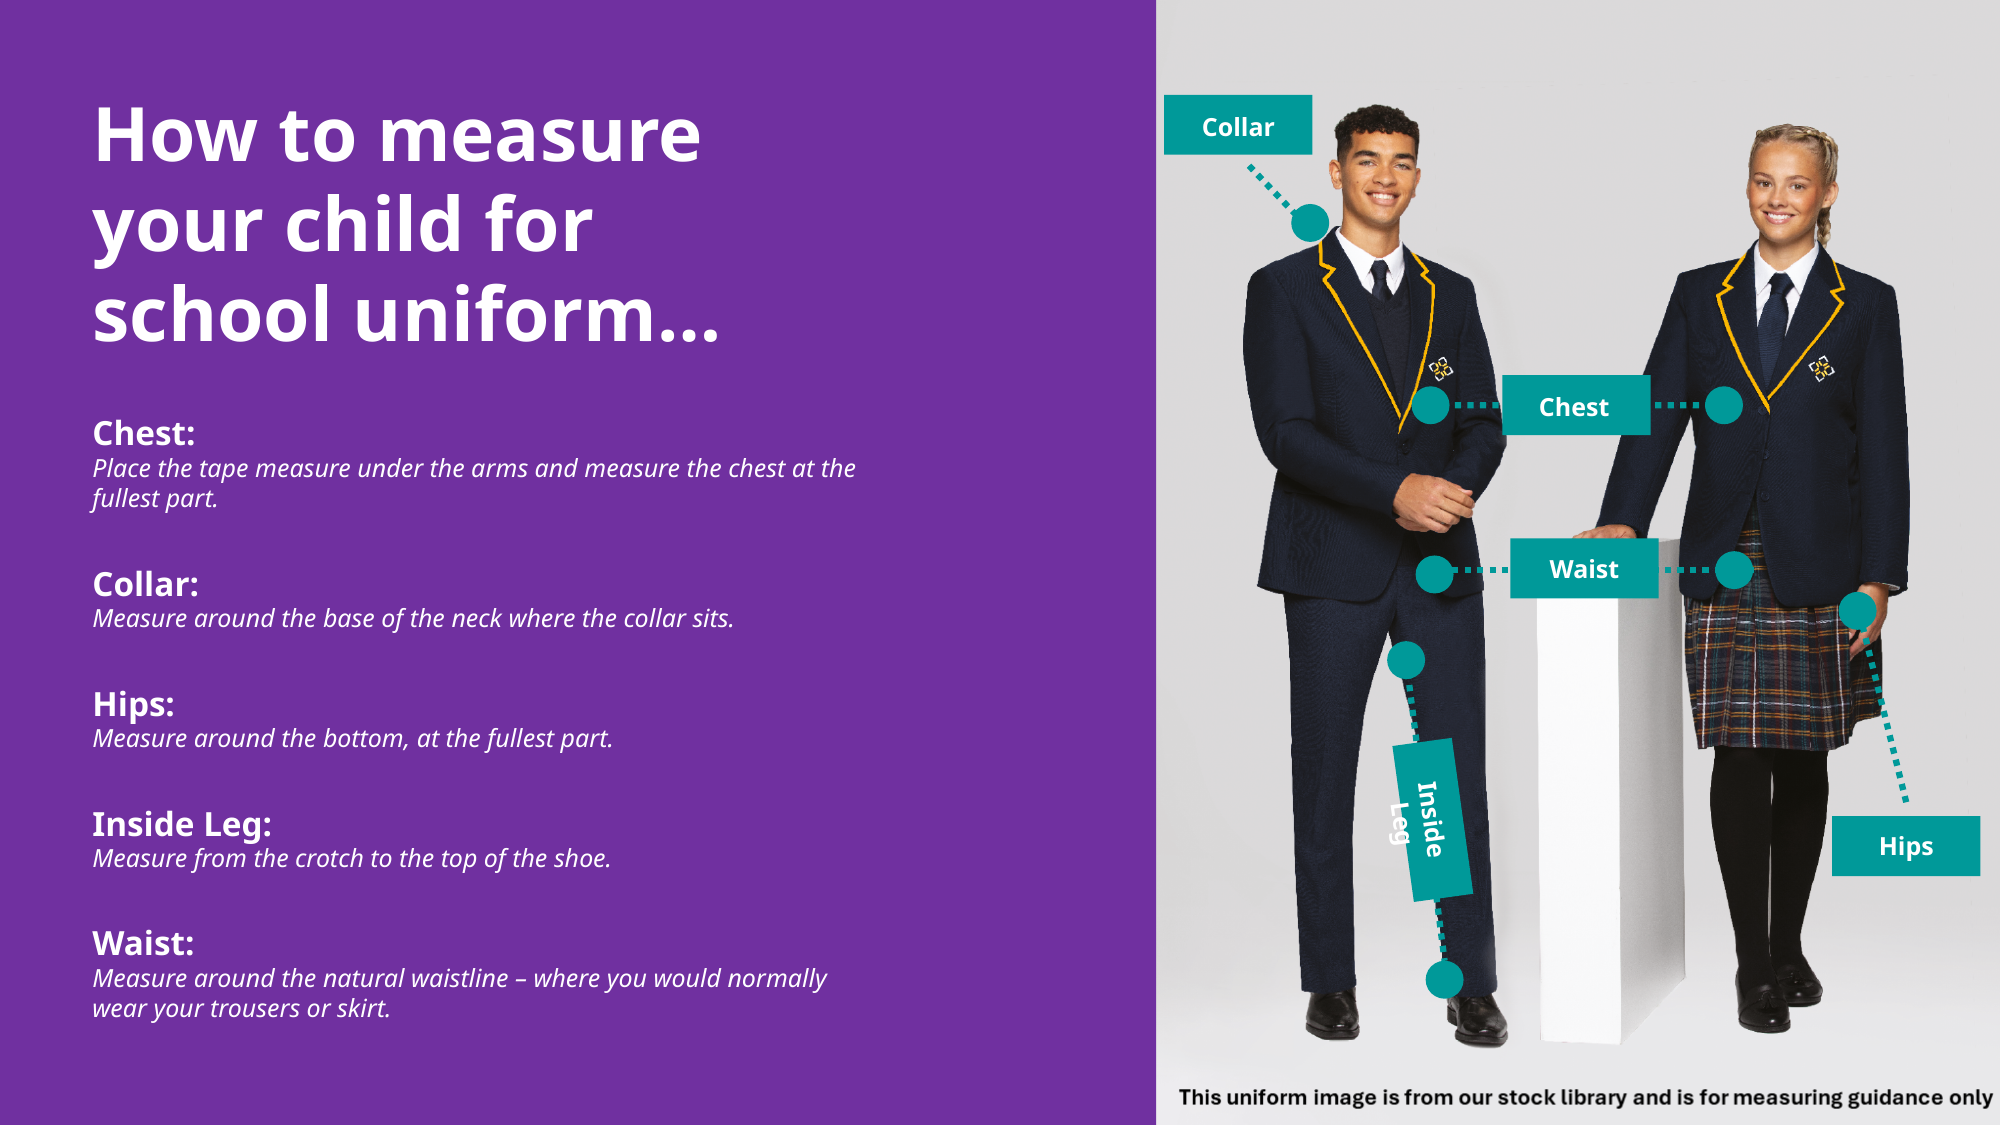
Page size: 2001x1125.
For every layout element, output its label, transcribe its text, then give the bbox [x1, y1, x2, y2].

text_box Chest: Place the tape measure under the arms and measure the chest at the fullest part. [77, 405, 895, 520]
text_box [0, 0, 1156, 1125]
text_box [1406, 660, 1445, 961]
text_box How to measure your child for school uniform… [77, 79, 810, 364]
picture [1156, 0, 2000, 1125]
text_box Inside Leg: Measure from the crotch to the top of the shoe. [77, 795, 895, 880]
text_box Hips: Measure around the bottom, at the fullest part. [77, 675, 895, 760]
text_box Waist: Measure around the natural waistline – where you would normally wear your trousers or skirt. [77, 915, 895, 1030]
text_box Collar: Measure around the base of the neck where the collar sits. [77, 555, 895, 641]
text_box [1248, 165, 1304, 223]
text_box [1857, 605, 1907, 803]
